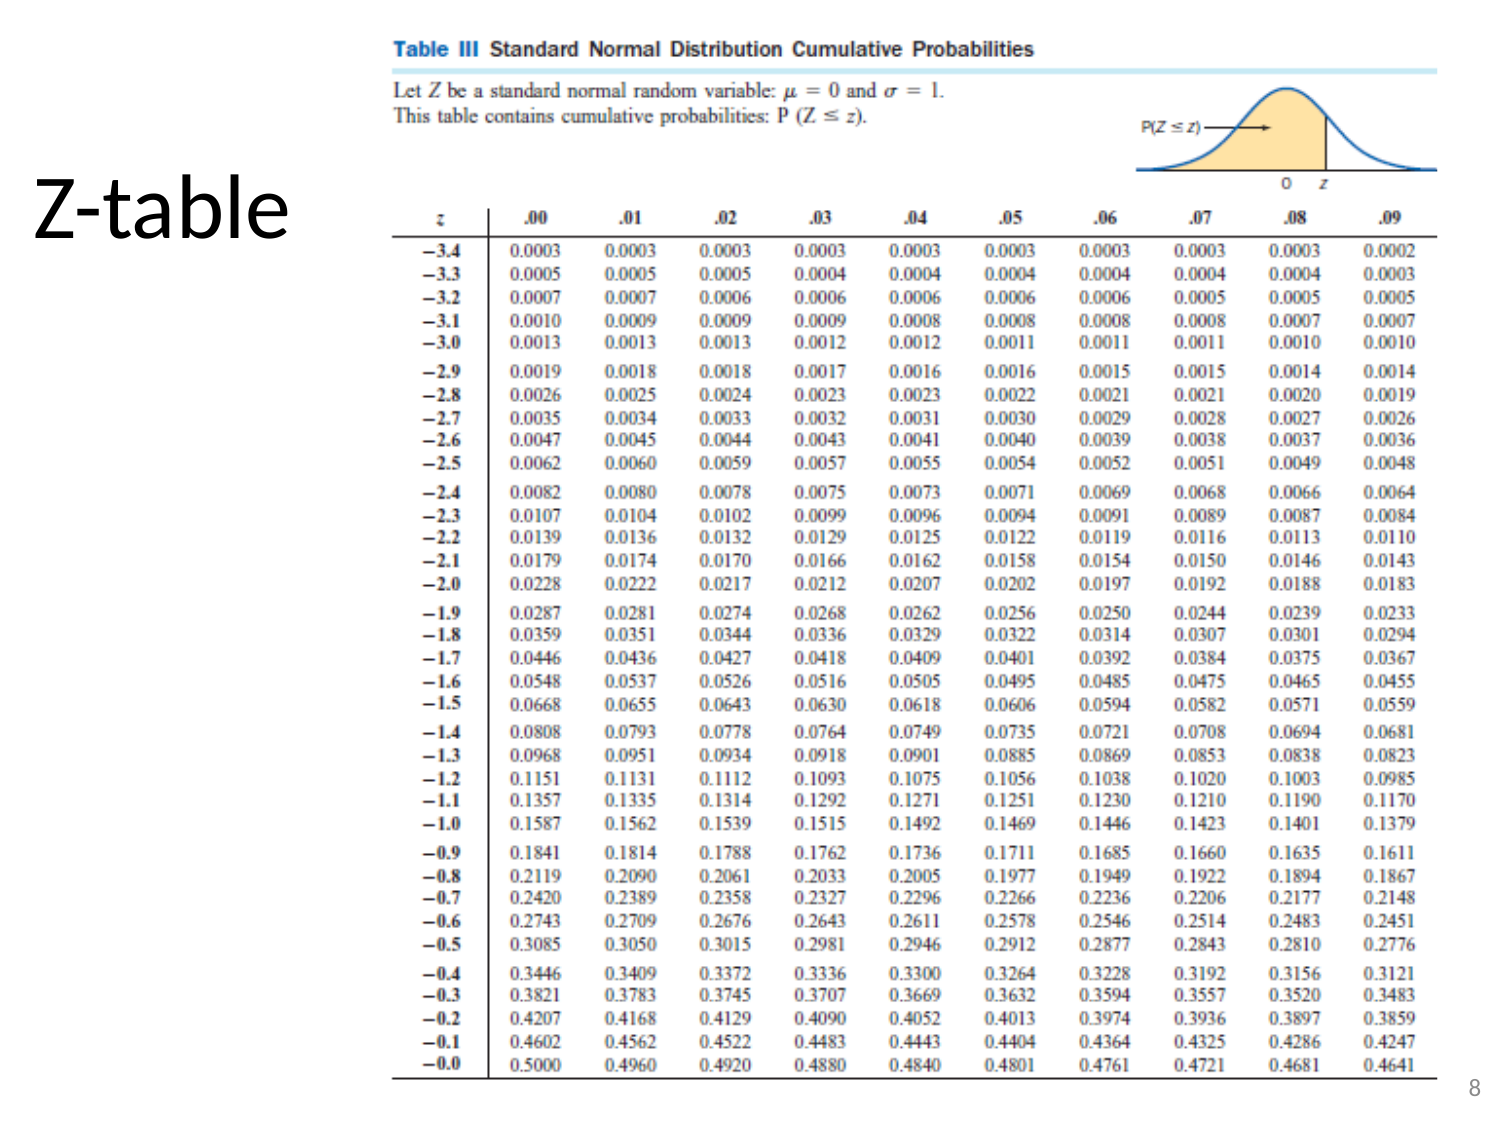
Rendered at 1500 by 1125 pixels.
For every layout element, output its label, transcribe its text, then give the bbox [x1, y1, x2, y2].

slide_number 8 [1441, 1057, 1497, 1117]
picture [374, 20, 1438, 1118]
title Z-table [0, 11, 325, 392]
